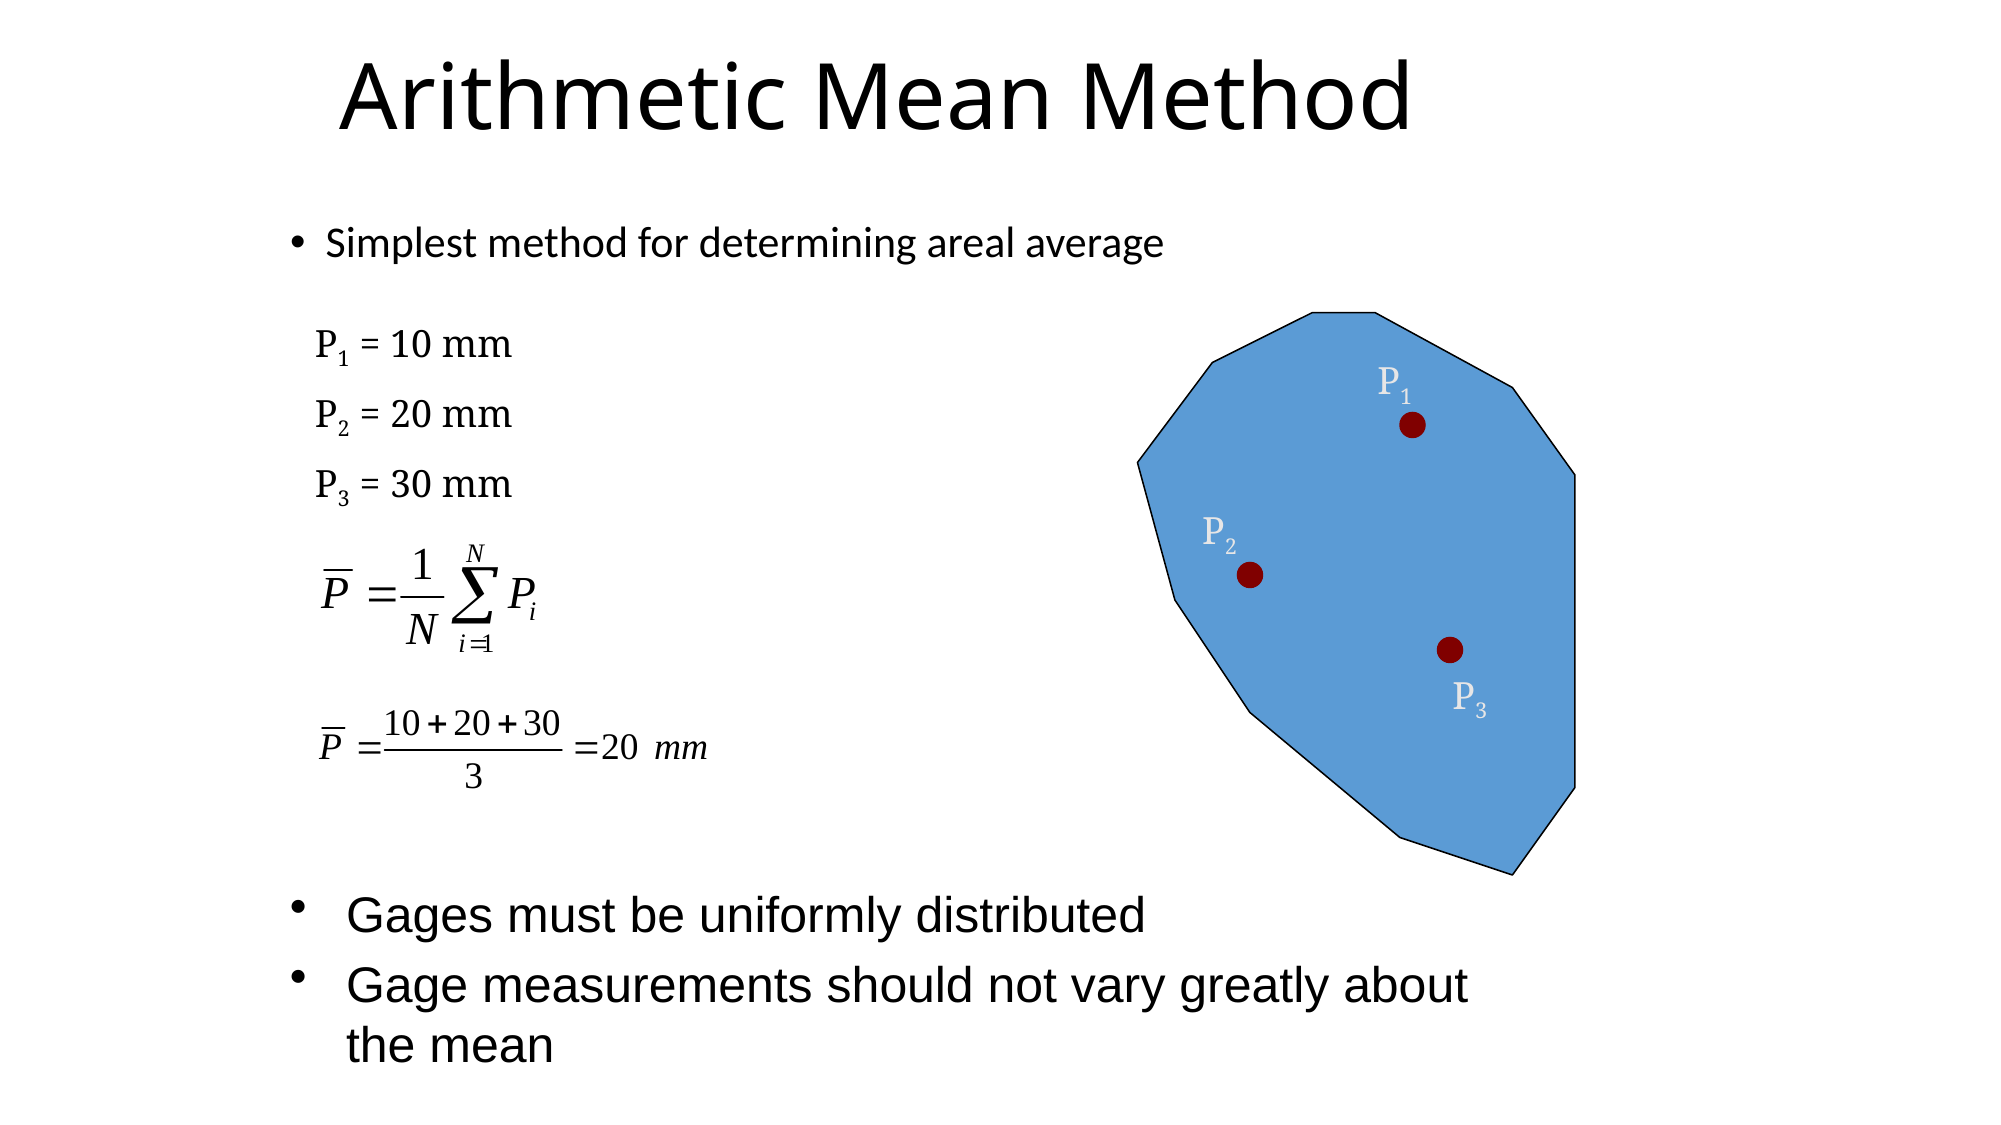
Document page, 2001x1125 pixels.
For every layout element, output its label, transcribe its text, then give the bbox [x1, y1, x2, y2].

list Simplest method for determining areal average [275, 212, 1313, 275]
title Arithmetic Mean Method [324, 37, 1675, 163]
text_box P3 [1437, 664, 1513, 731]
picture [312, 699, 715, 797]
text_box [1437, 637, 1463, 663]
picture [312, 532, 550, 663]
text_box Gages must be uniformly distributed Gage measurements should not vary greatly about the mean [274, 874, 1550, 938]
text_box [1237, 566, 1263, 588]
text_box [1400, 416, 1426, 438]
text_box [1137, 312, 1575, 874]
text_box P1 [1362, 349, 1438, 416]
text_box P1 = 10 mm P2 = 20 mm P3 = 30 mm [300, 312, 550, 519]
text_box P2 [1187, 499, 1263, 566]
